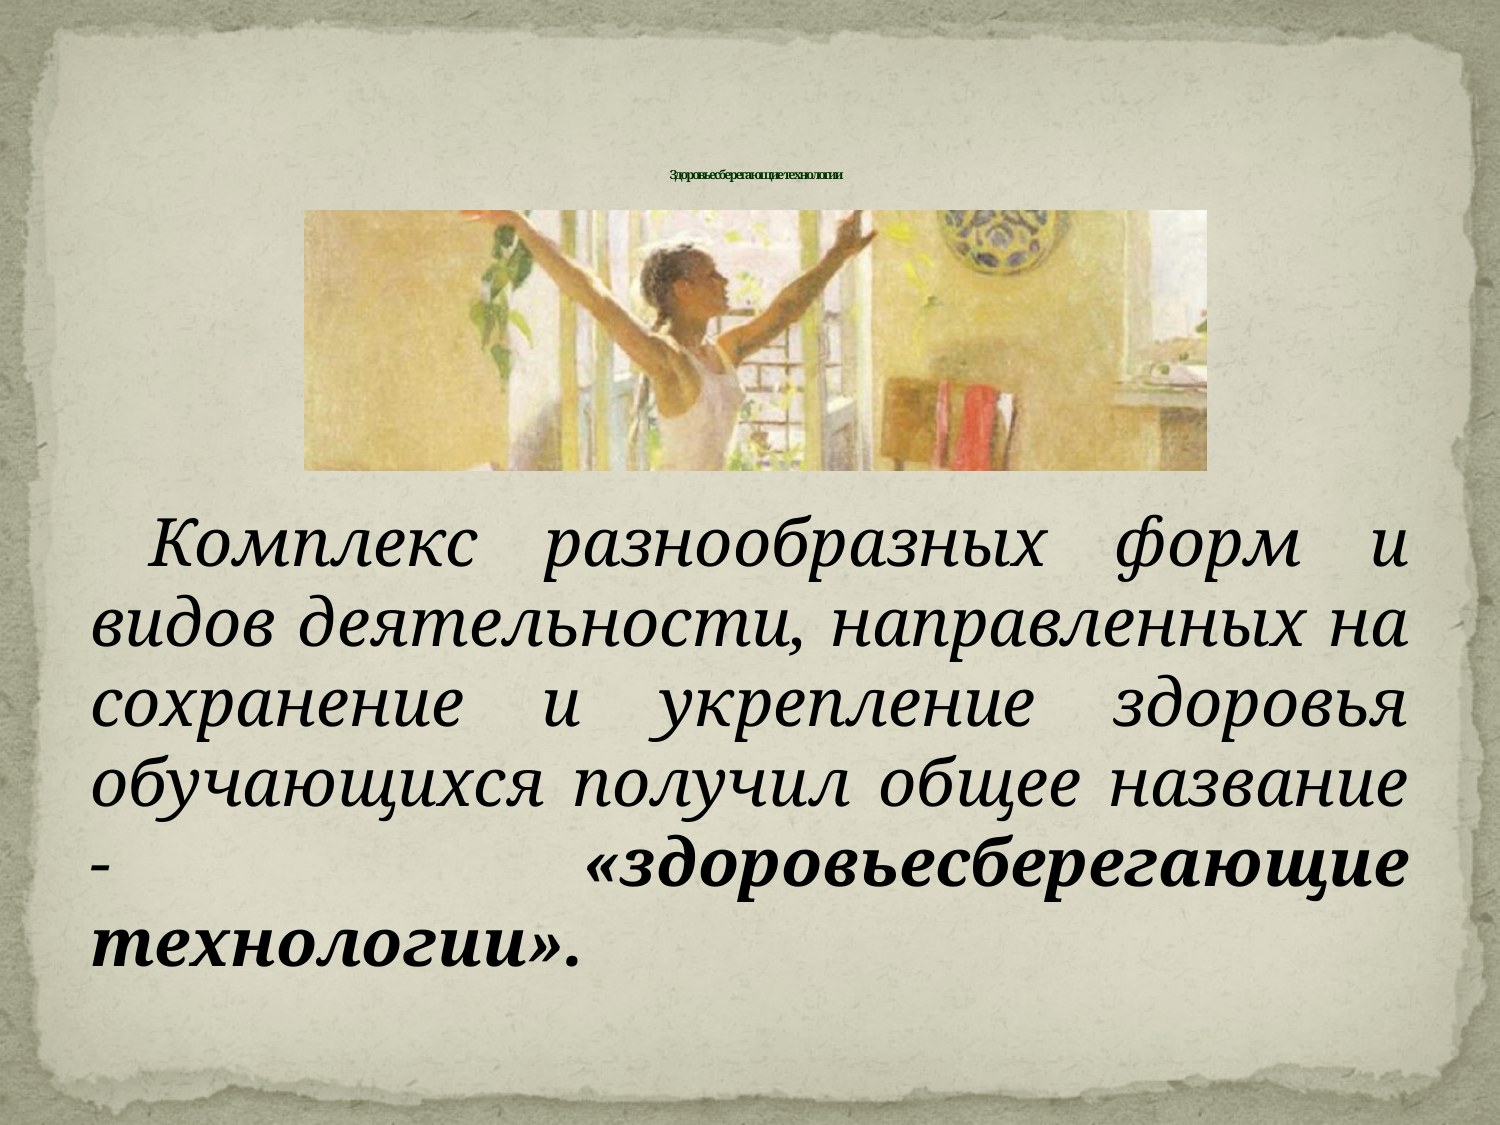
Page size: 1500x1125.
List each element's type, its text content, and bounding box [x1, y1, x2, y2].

title Здоровьесберегающие технологии [81, 70, 1433, 190]
picture [304, 210, 1207, 471]
list Комплекс разнообразных форм и видов деятельности, направленных на сохранение и укрепление здоровья обучающихся получил общее название - «здоровьесберегающие технологии». [75, 492, 1425, 1032]
